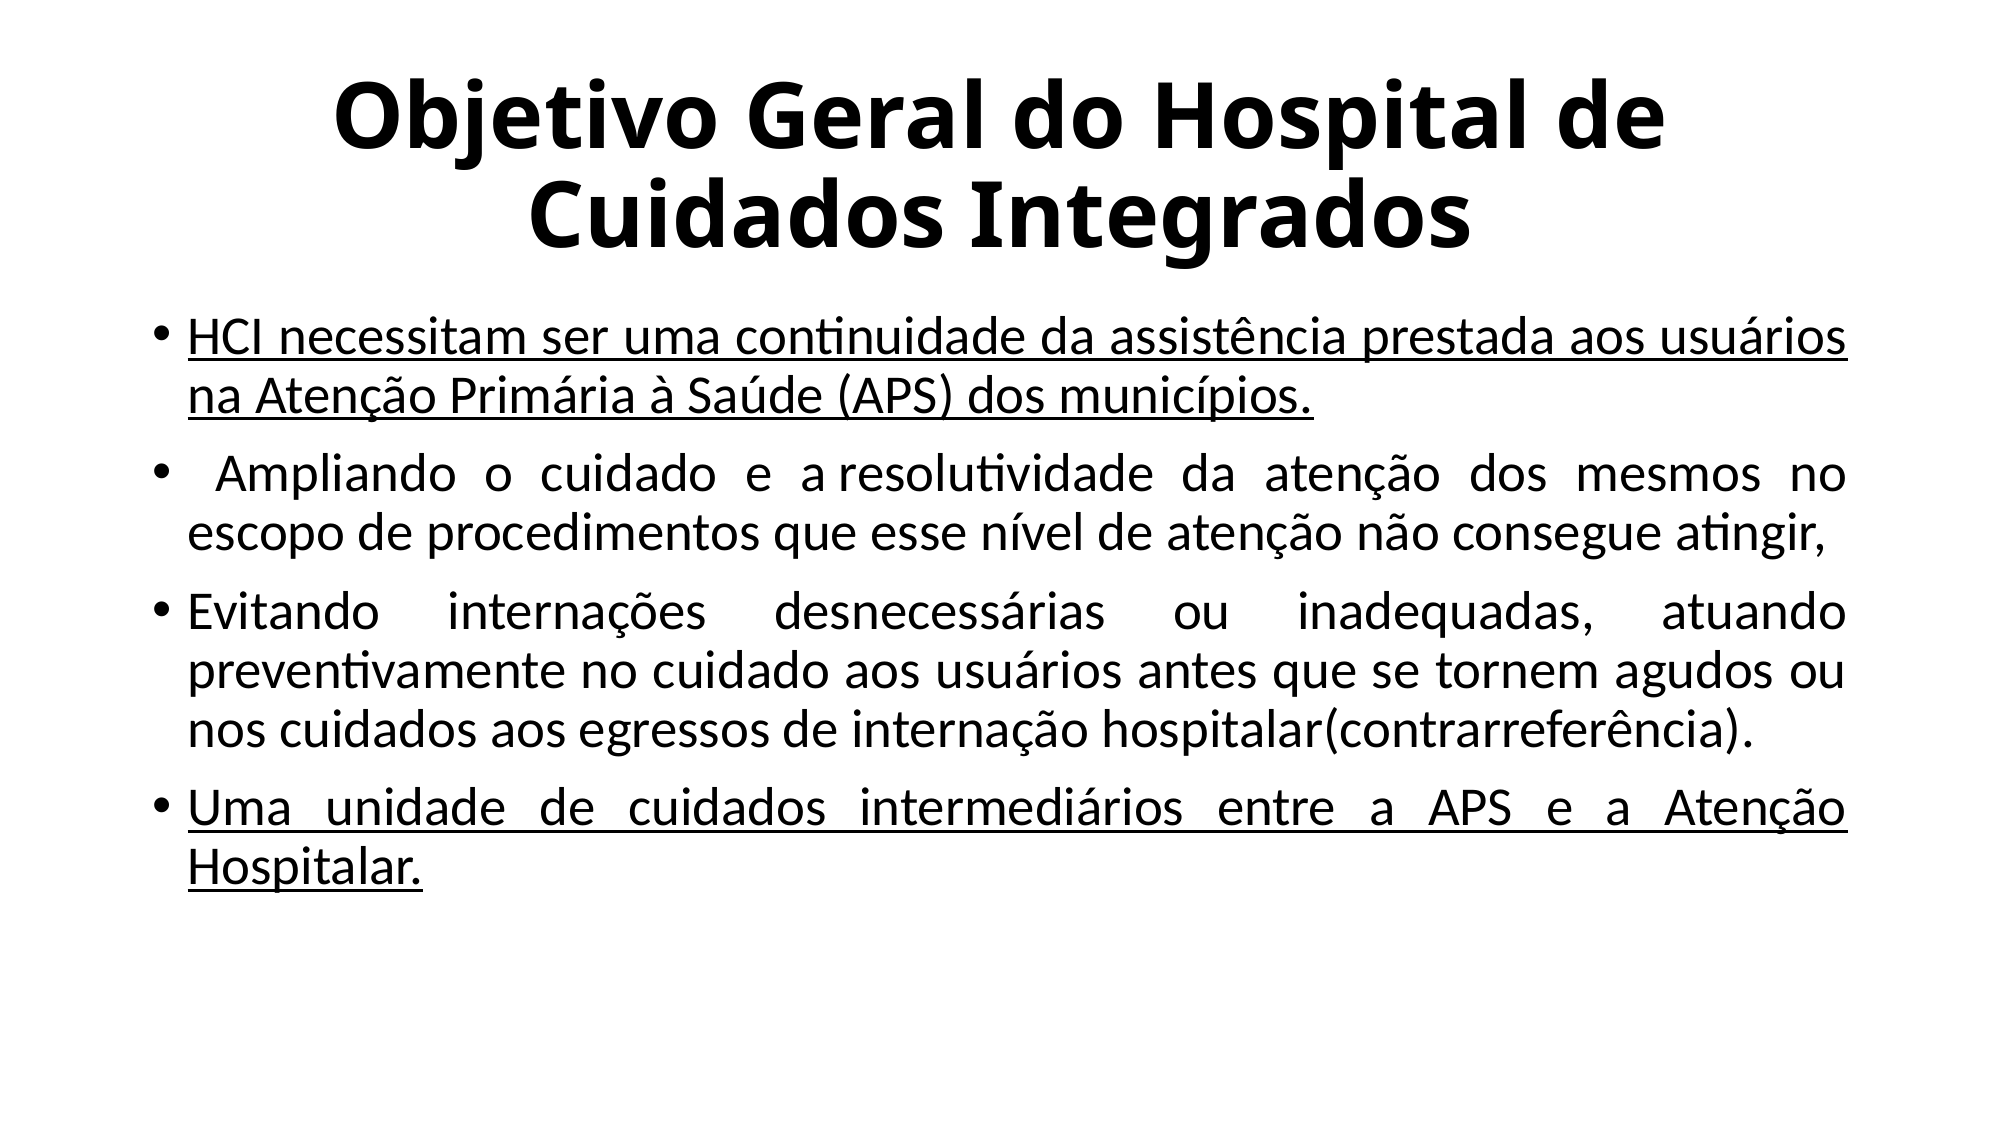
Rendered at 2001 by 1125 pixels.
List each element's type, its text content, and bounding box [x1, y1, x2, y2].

title Objetivo Geral do Hospital de Cuidados Integrados [137, 59, 1863, 278]
list HCI necessitam ser uma continuidade da assistência prestada aos usuários na Atenção Primária à Saúde (APS) dos municípios. Ampliando o cuidado e a resolutividade da atenção dos mesmos no escopo de procedimentos que esse nível de atenção não consegue atingir, Evitando internações desnecessárias ou inadequadas, atuando preventivamente no cuidado aos usuários antes que se tornem agudos ou nos cuidados aos egressos de internação hospitalar(contrarreferência). Uma unidade de cuidados intermediários entre a APS e a Atenção Hospitalar. [137, 299, 1863, 1014]
